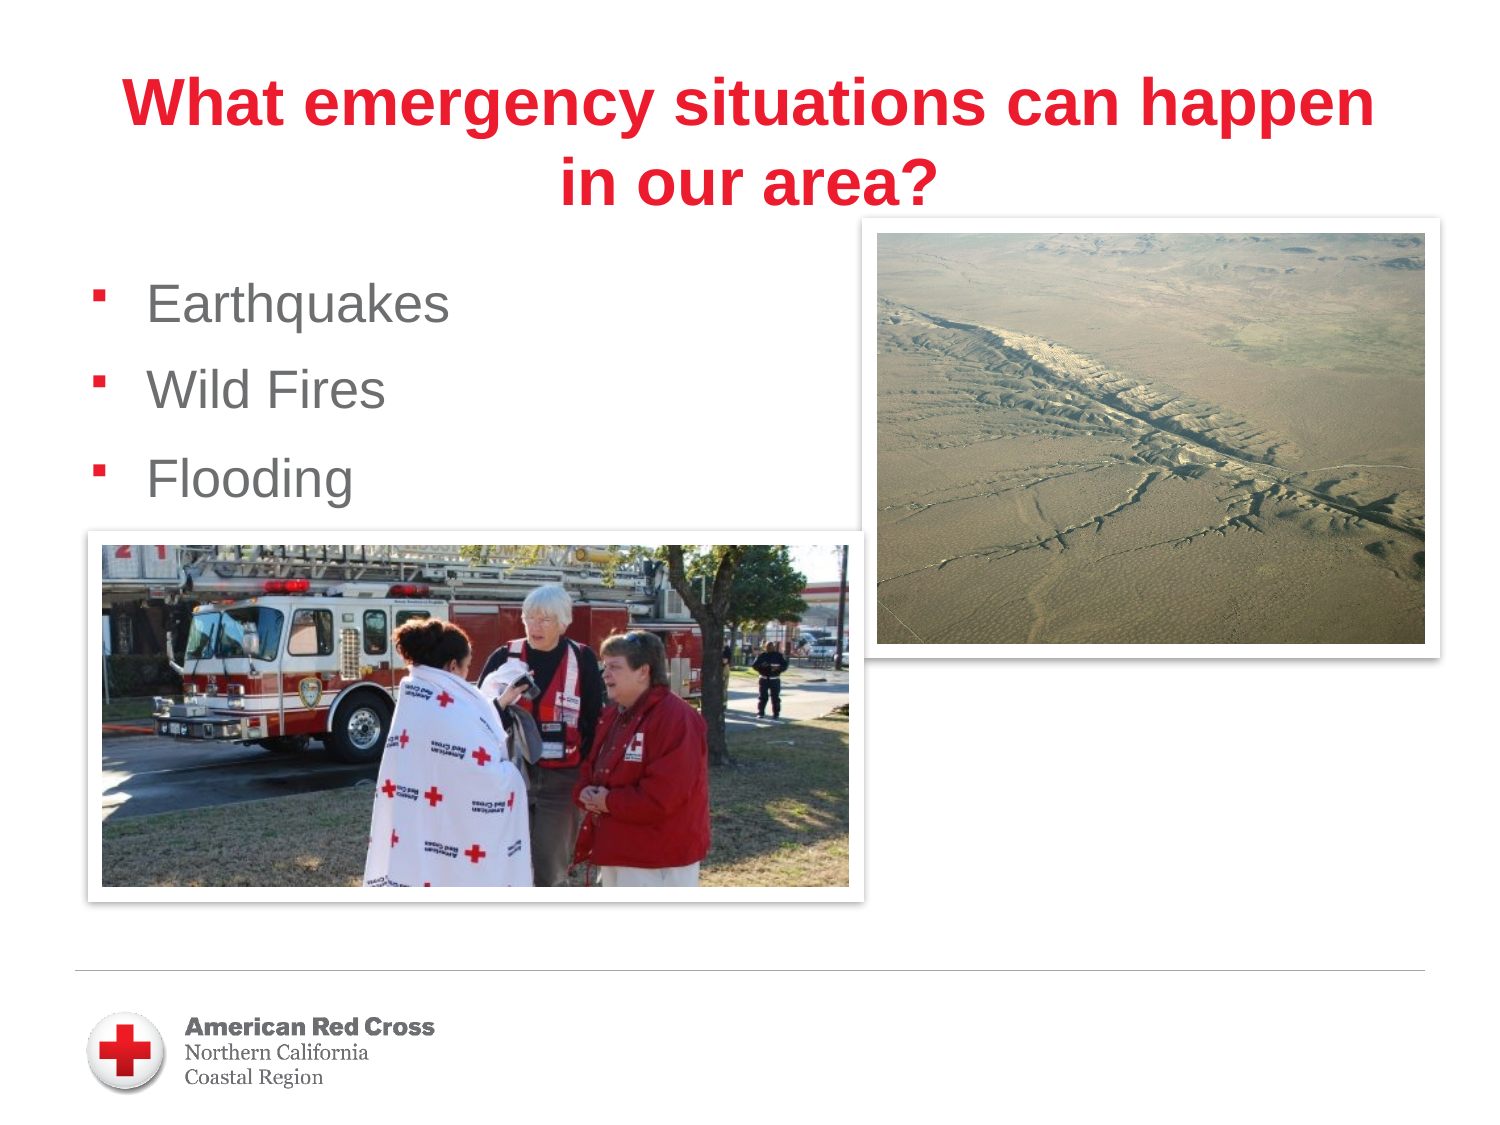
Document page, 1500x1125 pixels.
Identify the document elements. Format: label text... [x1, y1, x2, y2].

picture [36, 976, 469, 1125]
picture [876, 232, 1426, 644]
title What emergency situations can happen in our area? [74, 44, 1426, 233]
picture [101, 544, 850, 888]
text_box Flooding [74, 436, 798, 515]
list Earthquakes [74, 260, 850, 347]
text_box Wild Fires [74, 346, 798, 432]
